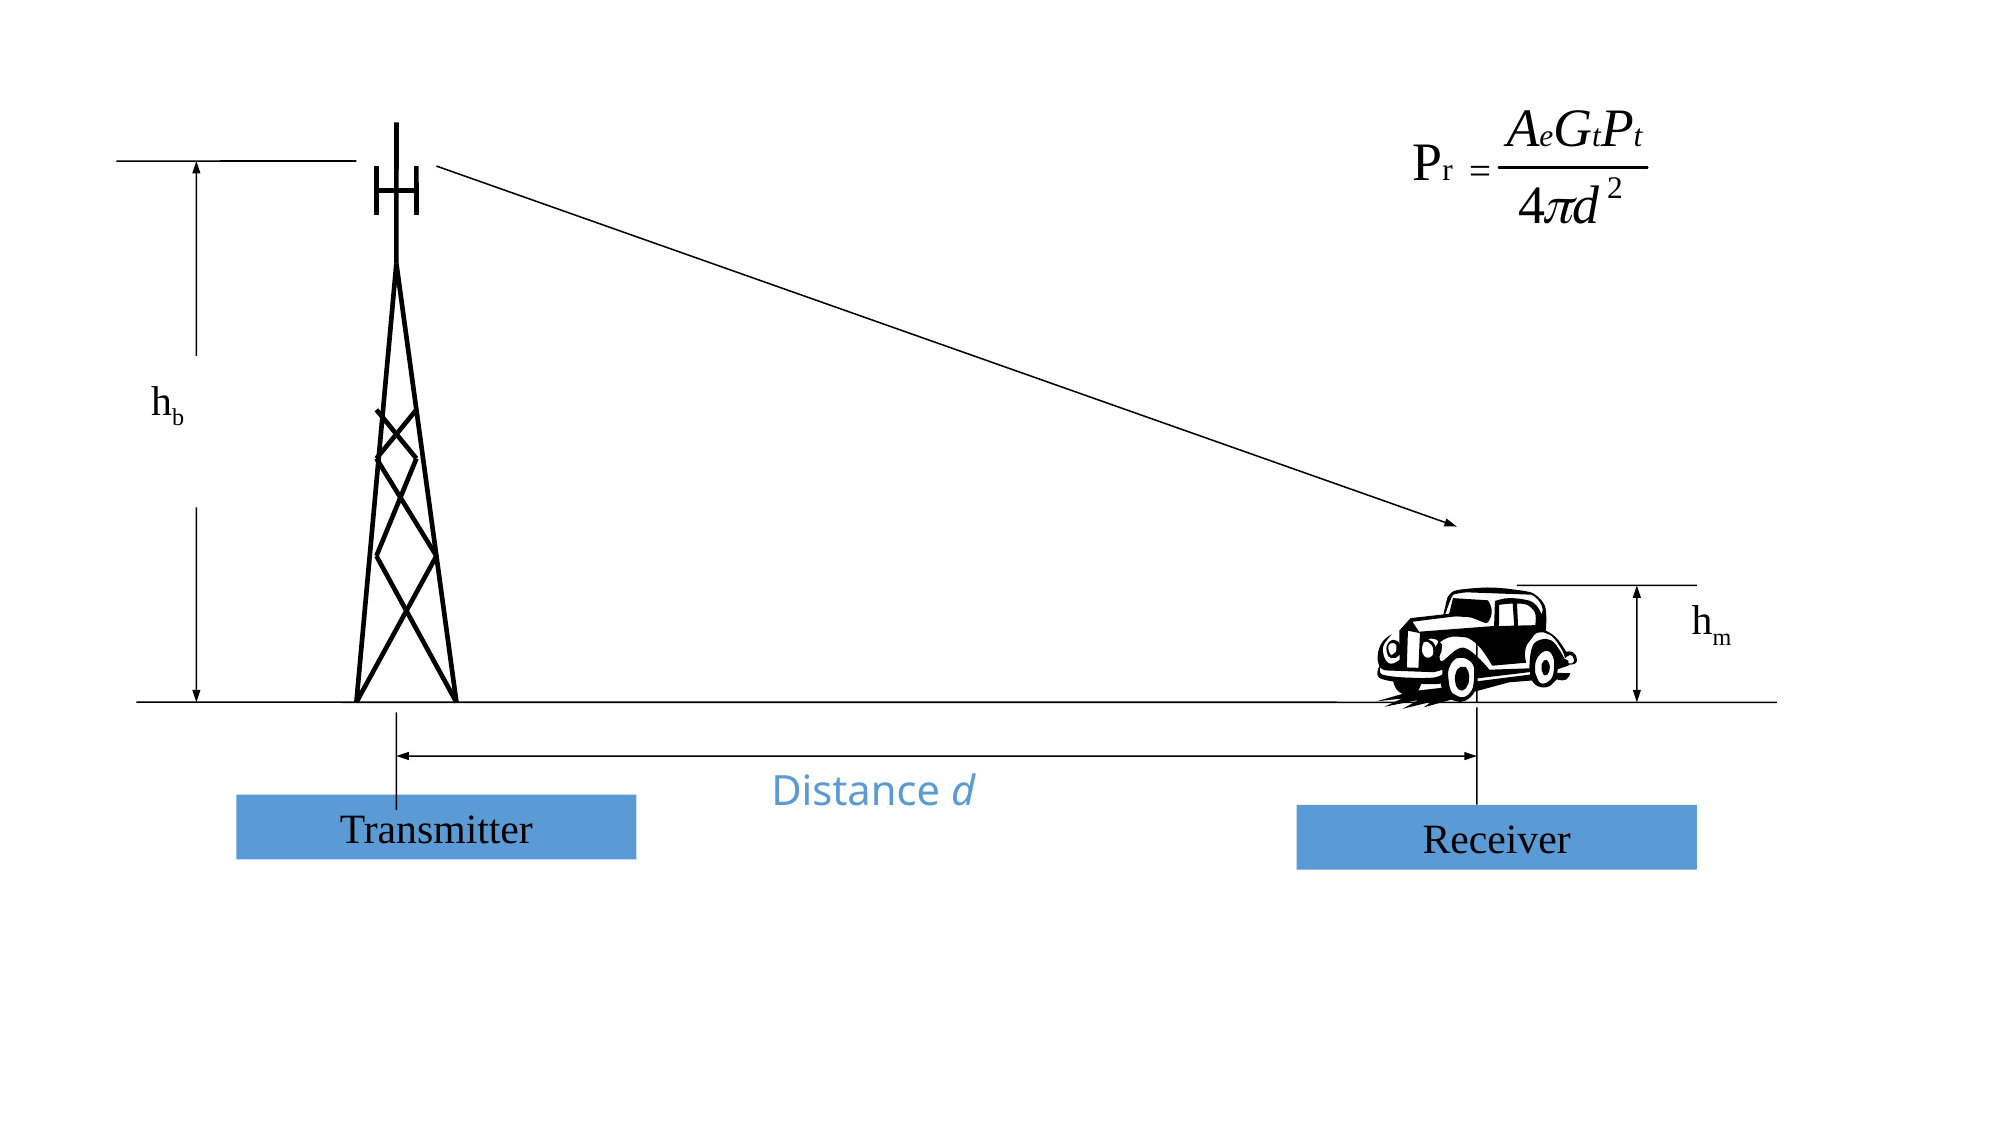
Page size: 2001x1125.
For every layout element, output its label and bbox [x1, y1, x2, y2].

text_box [116, 122, 1797, 983]
text_box [1403, 95, 1660, 235]
